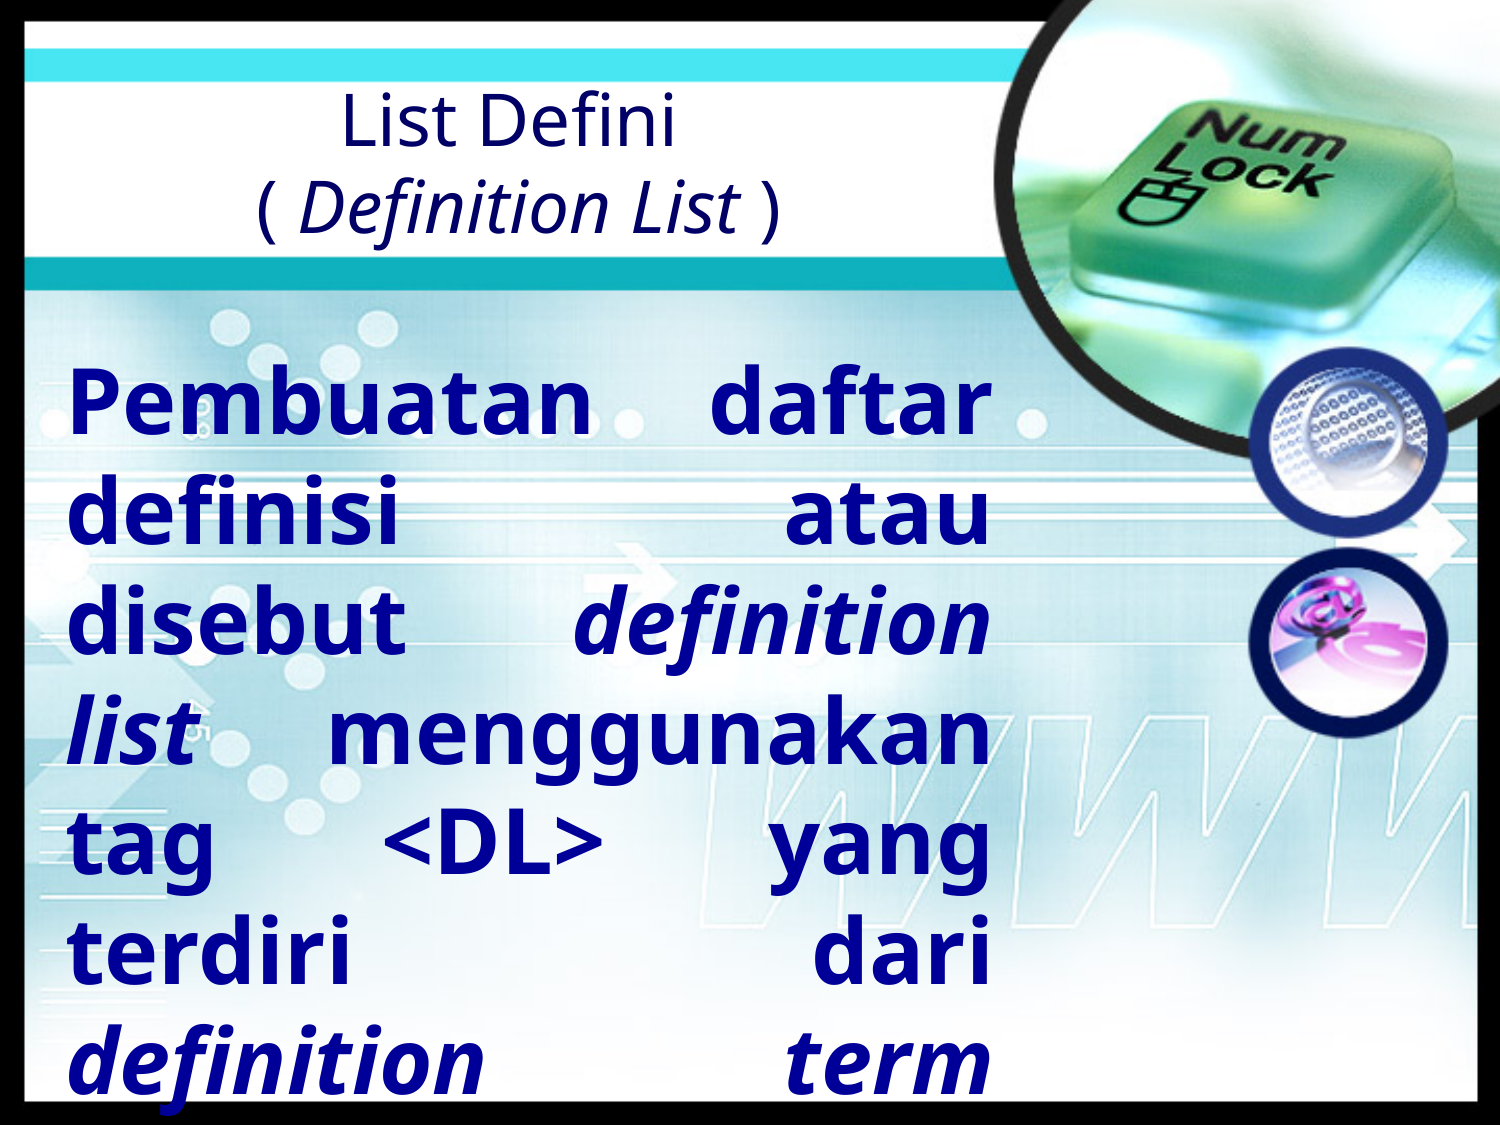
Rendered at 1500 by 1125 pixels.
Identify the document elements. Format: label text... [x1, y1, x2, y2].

list Pembuatan daftar definisi atau disebut definition list menggunakan tag <DL> yang terdiri dari definition term dengan tag <DT>, dan definition definition dengan tag <DD> [49, 335, 1011, 1012]
title List Defini ( Definition List ) [49, 77, 988, 244]
picture [0, 0, 1500, 1125]
